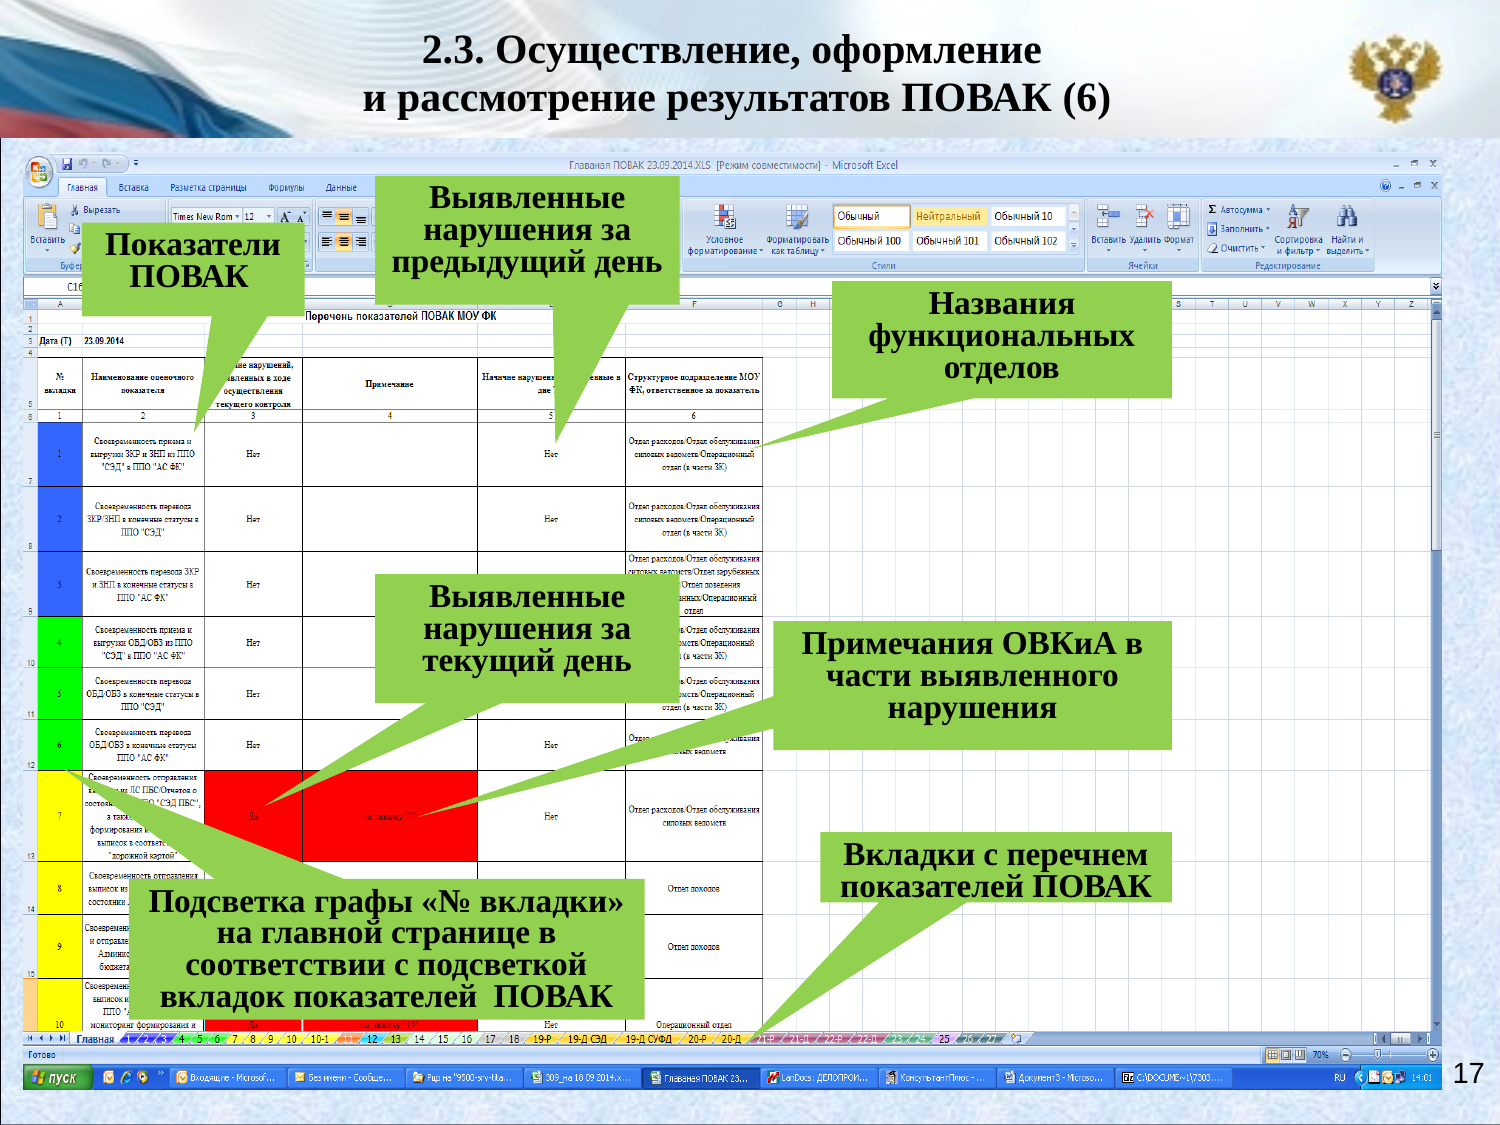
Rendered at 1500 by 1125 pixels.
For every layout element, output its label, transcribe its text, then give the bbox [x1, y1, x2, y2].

picture [0, 145, 1500, 1125]
slide_number 17 [1149, 1046, 1500, 1125]
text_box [0, 0, 1500, 138]
